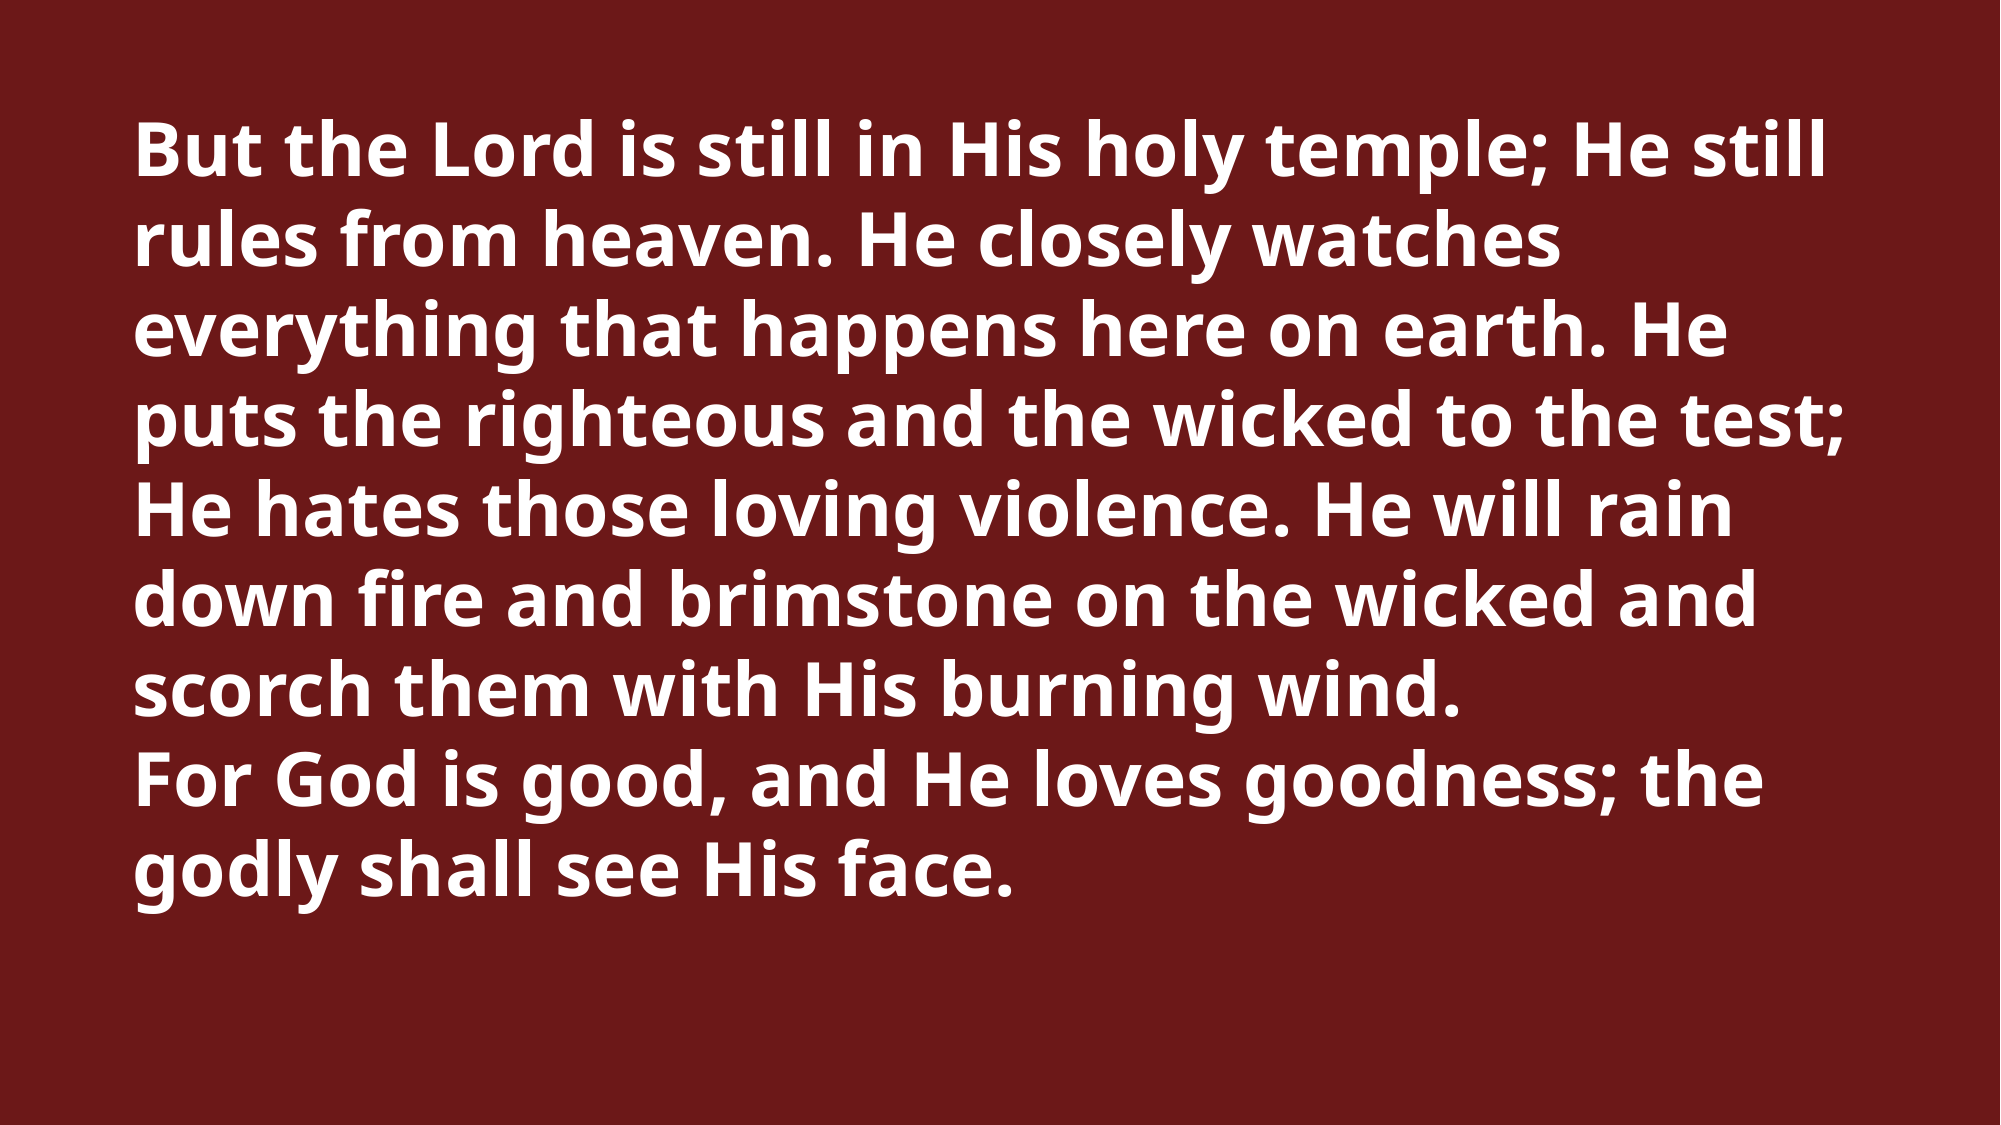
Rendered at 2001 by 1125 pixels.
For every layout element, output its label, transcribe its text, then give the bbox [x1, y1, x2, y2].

text_box But the Lord is still in His holy temple; He still rules from heaven. He closely watches everything that happens here on earth. He puts the righteous and the wicked to the test; He hates those loving violence. He will rain down fire and brimstone on the wicked and scorch them with His burning wind. For God is good, and He loves goodness; the godly shall see His face. [117, 94, 1884, 919]
